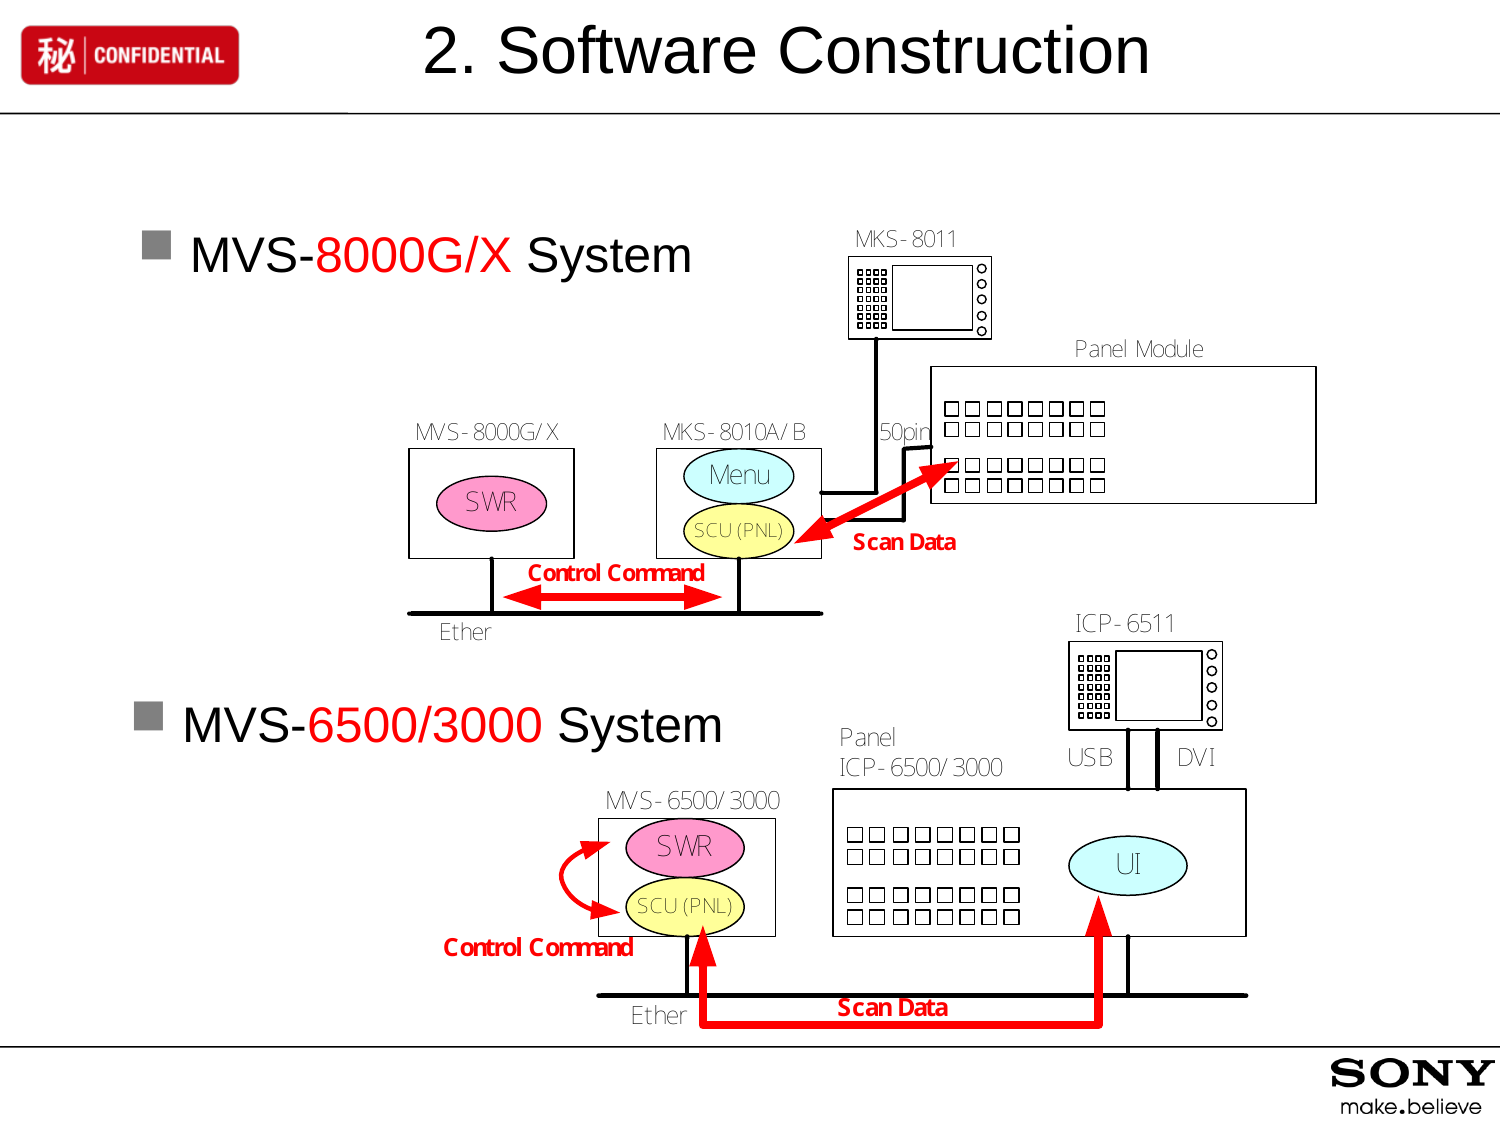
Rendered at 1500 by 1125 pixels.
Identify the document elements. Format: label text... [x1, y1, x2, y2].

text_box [404, 221, 1319, 650]
text_box MVS-8000G/X System [123, 214, 708, 290]
text_box 2. Software Construction [112, 0, 1463, 114]
text_box MVS-6500/3000 System [115, 684, 435, 760]
picture [1331, 1058, 1495, 1114]
picture [17, 21, 112, 90]
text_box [440, 603, 1251, 1035]
